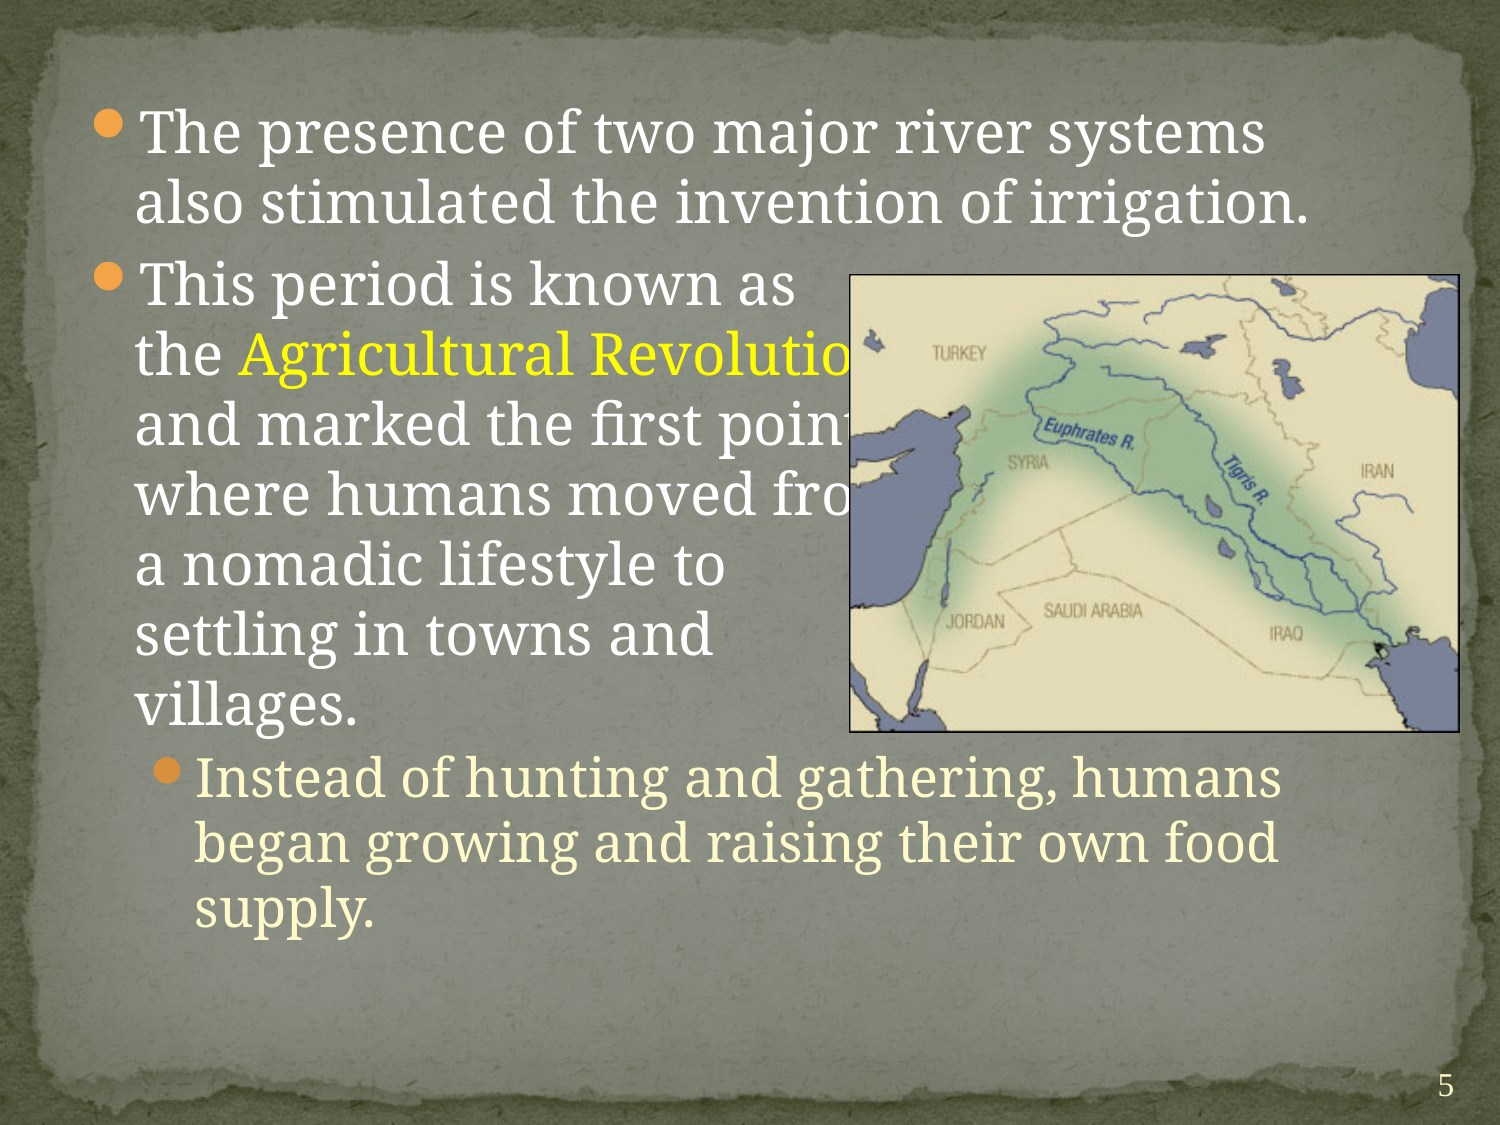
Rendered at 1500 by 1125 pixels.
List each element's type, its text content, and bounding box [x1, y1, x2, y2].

slide_number 5 [1396, 1046, 1496, 1121]
list The presence of two major river systems also stimulated the invention of irrigation. This period is known as the Agricultural Revolution and marked the first point where humans moved from a nomadic lifestyle to settling in towns and villages. Instead of hunting and gathering, humans began growing and raising their own food supply. [75, 87, 1375, 1000]
picture [849, 274, 1460, 733]
